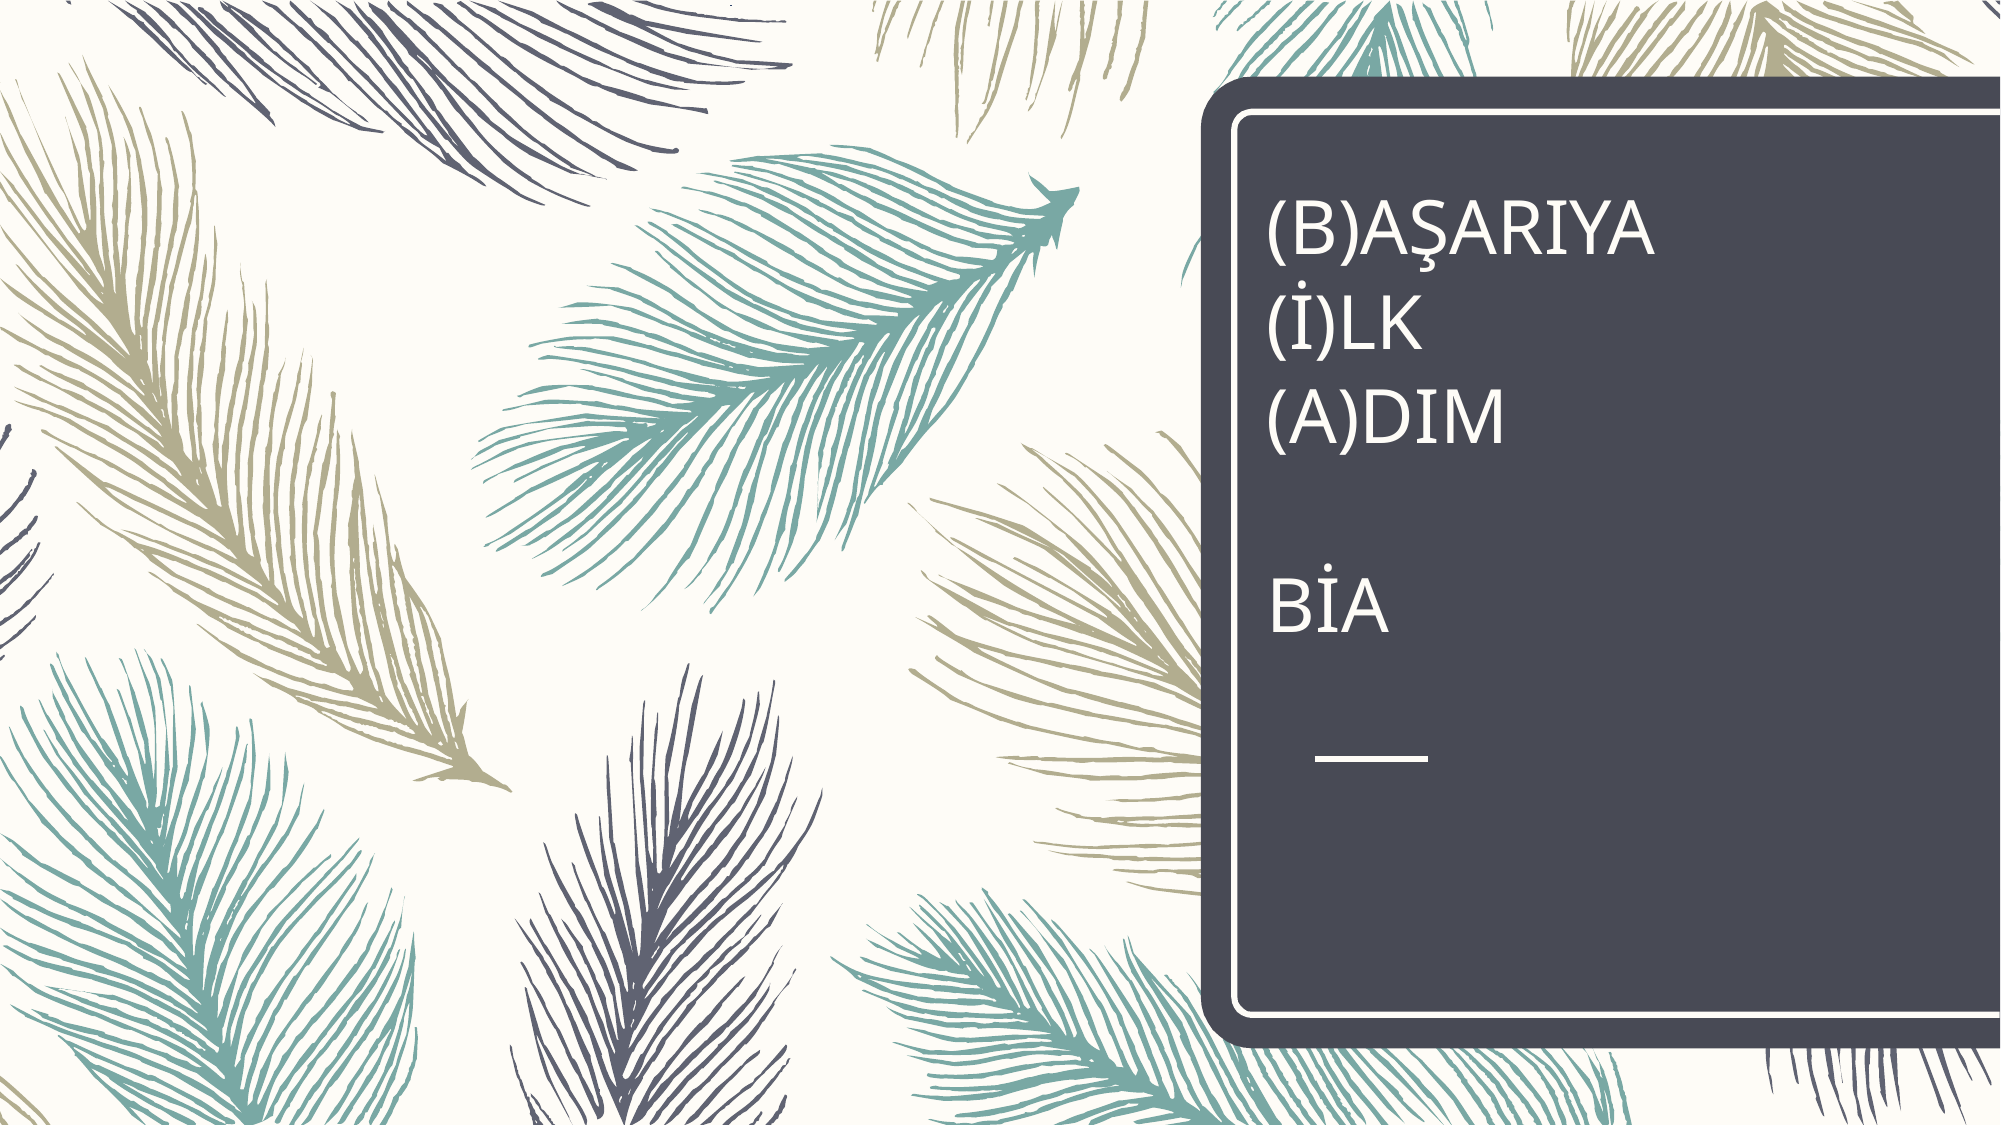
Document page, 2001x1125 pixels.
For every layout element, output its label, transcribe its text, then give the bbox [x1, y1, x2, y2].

title (B)AŞARIYA (İ)LK (A)DIM BİA [1251, 167, 2000, 718]
